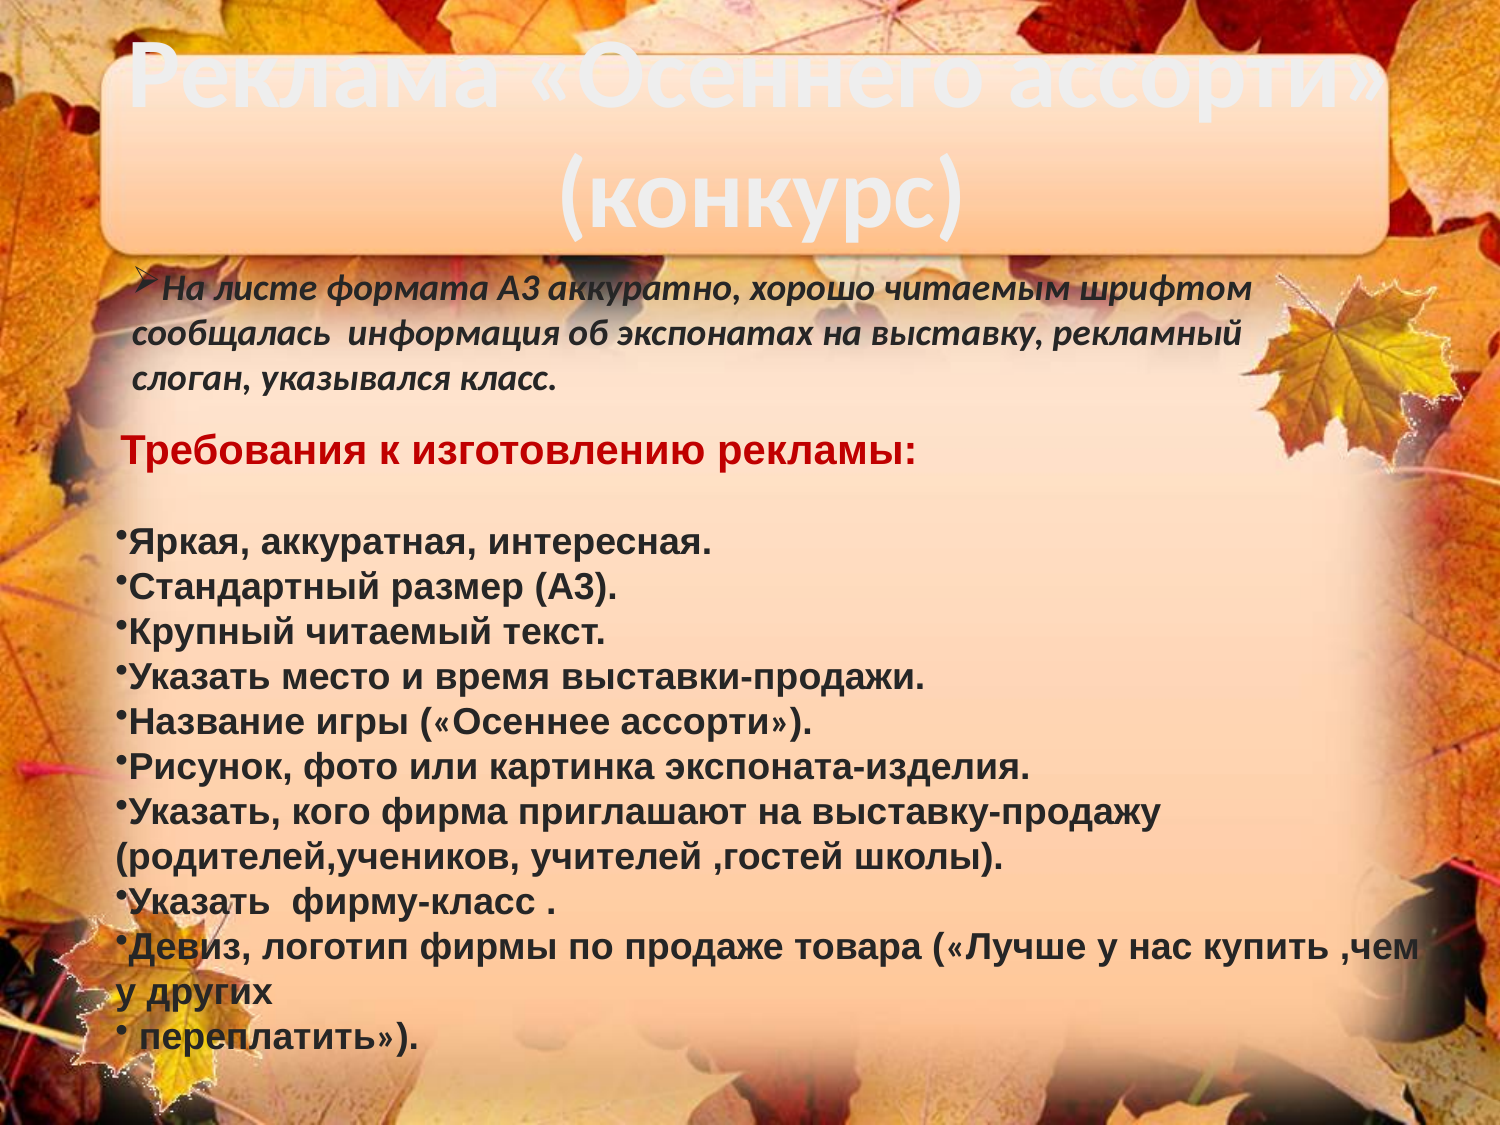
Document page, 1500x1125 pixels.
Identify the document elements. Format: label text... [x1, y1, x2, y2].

text_box Яркая, аккуратная, интересная. Стандартный размер (А3). Крупный читаемый текст. Указать место и время выставки-продажи. Название игры («Осеннее ассорти»). Рисунок, фото или картинка экспоната-изделия. Указать, кого фирма приглашают на выставку-продажу (родителей,учеников, учителей ,гостей школы). Указать фирму-класс . Девиз, логотип фирмы по продаже товара («Лучше у нас купить ,чем у других переплатить»). [100, 509, 1447, 1065]
picture [0, 0, 1500, 1125]
text_box На листе формата А3 аккуратно, хорошо читаемым шрифтом сообщалась информация об экспонатах на выставку, рекламный слоган, указывался класс. [117, 255, 1301, 405]
text_box Реклама «Осеннего ассорти» (конкурс) [105, 0, 1419, 255]
text_box Требования к изготовлению рекламы: [105, 415, 939, 481]
